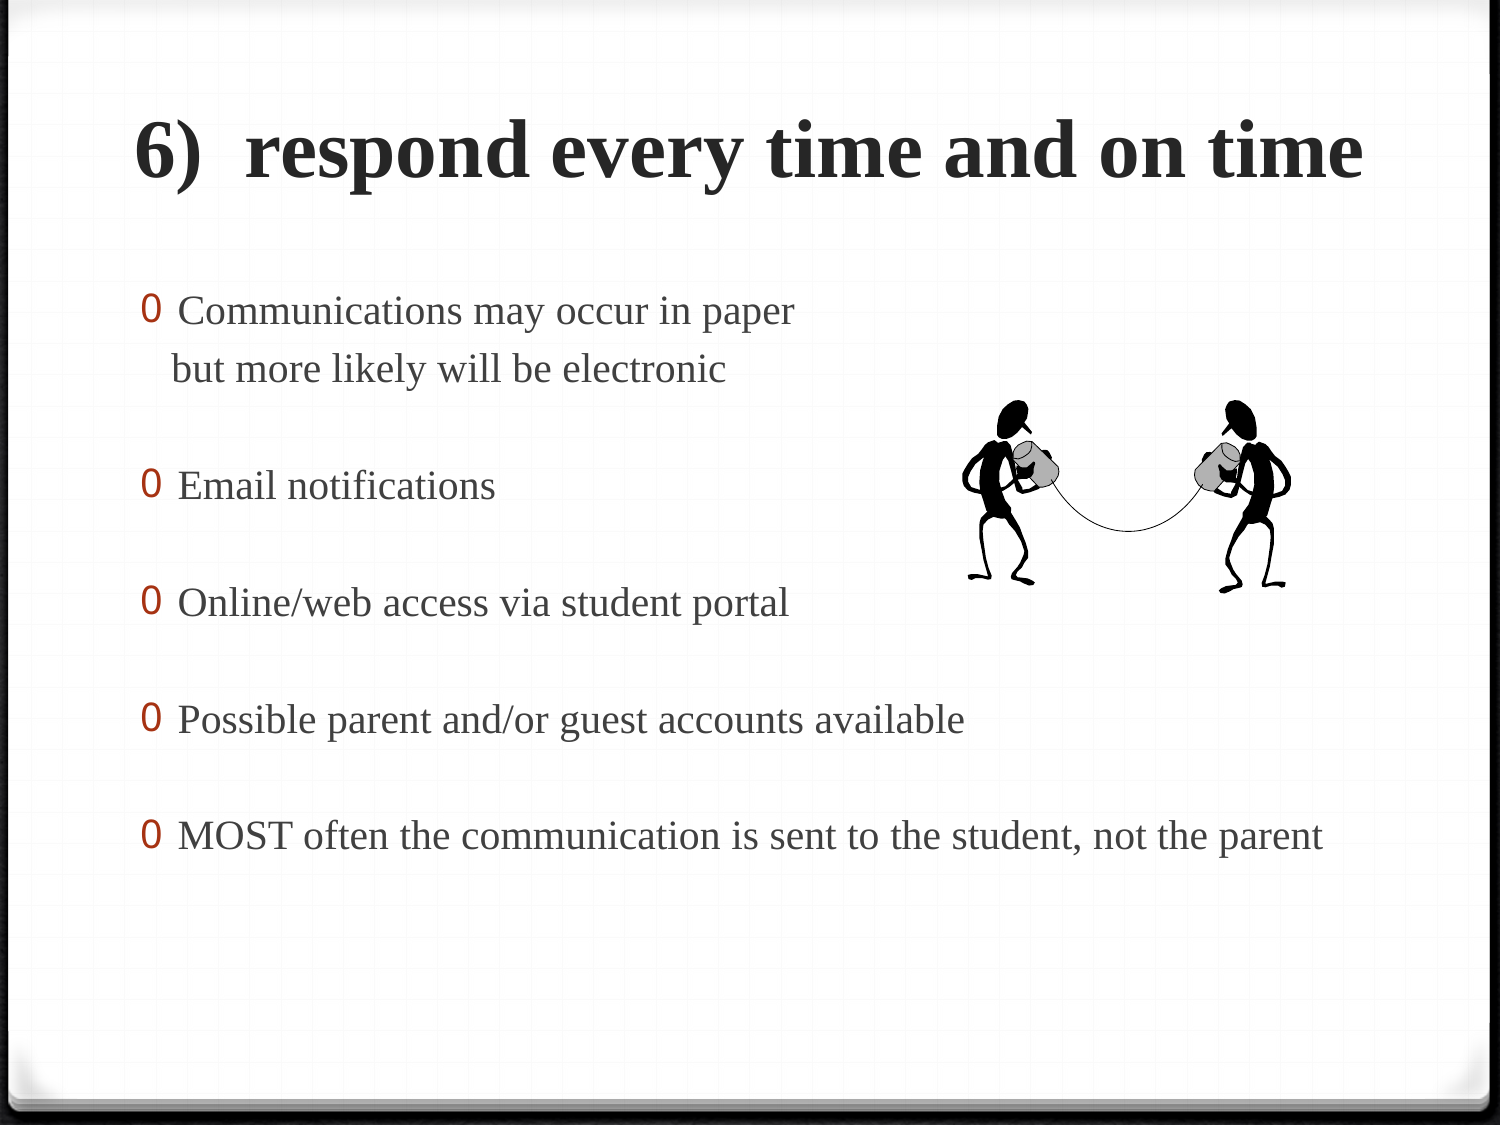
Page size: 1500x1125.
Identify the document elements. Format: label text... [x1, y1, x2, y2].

title 6) respond every time and on time [112, 75, 1388, 213]
list Communications may occur in paper but more likely will be electronic Email notifications Online/web access via student portal Possible parent and/or guest accounts available MOST often the communication is sent to the student, not the parent [125, 275, 1388, 1088]
picture [0, 0, 1500, 1125]
